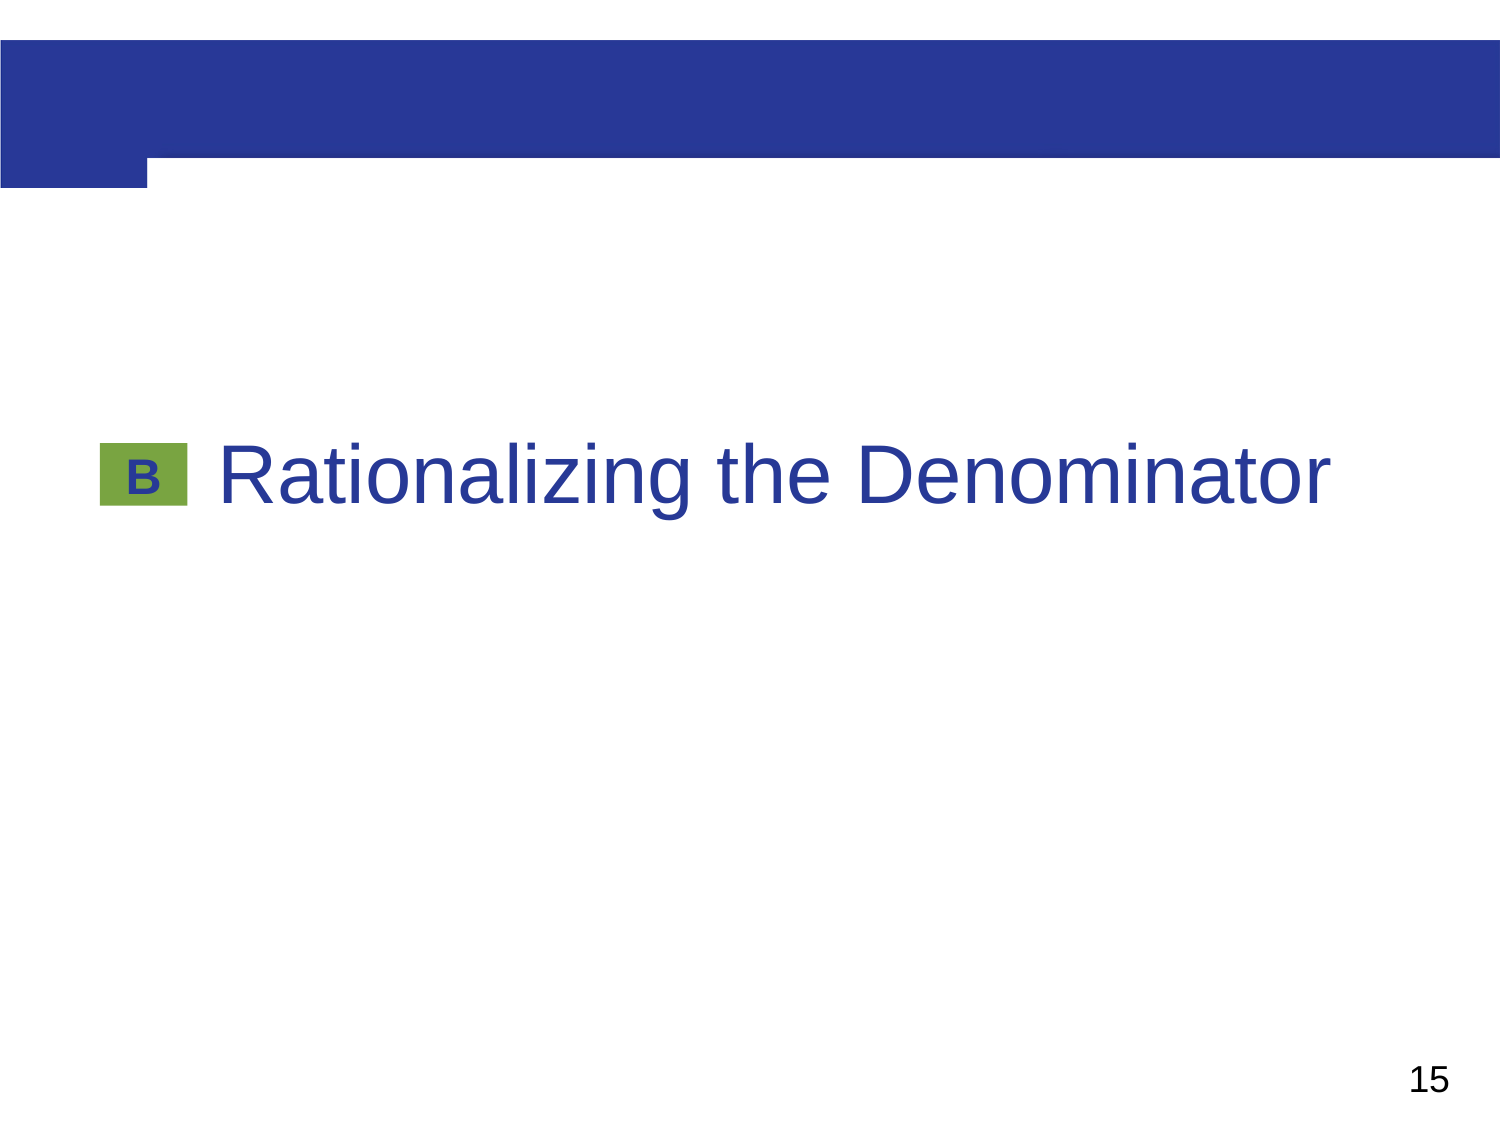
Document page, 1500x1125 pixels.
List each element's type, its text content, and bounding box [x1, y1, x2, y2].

text_box Rationalizing the Denominator [137, 412, 1413, 563]
picture [0, 40, 1500, 188]
text_box B [98, 441, 189, 508]
